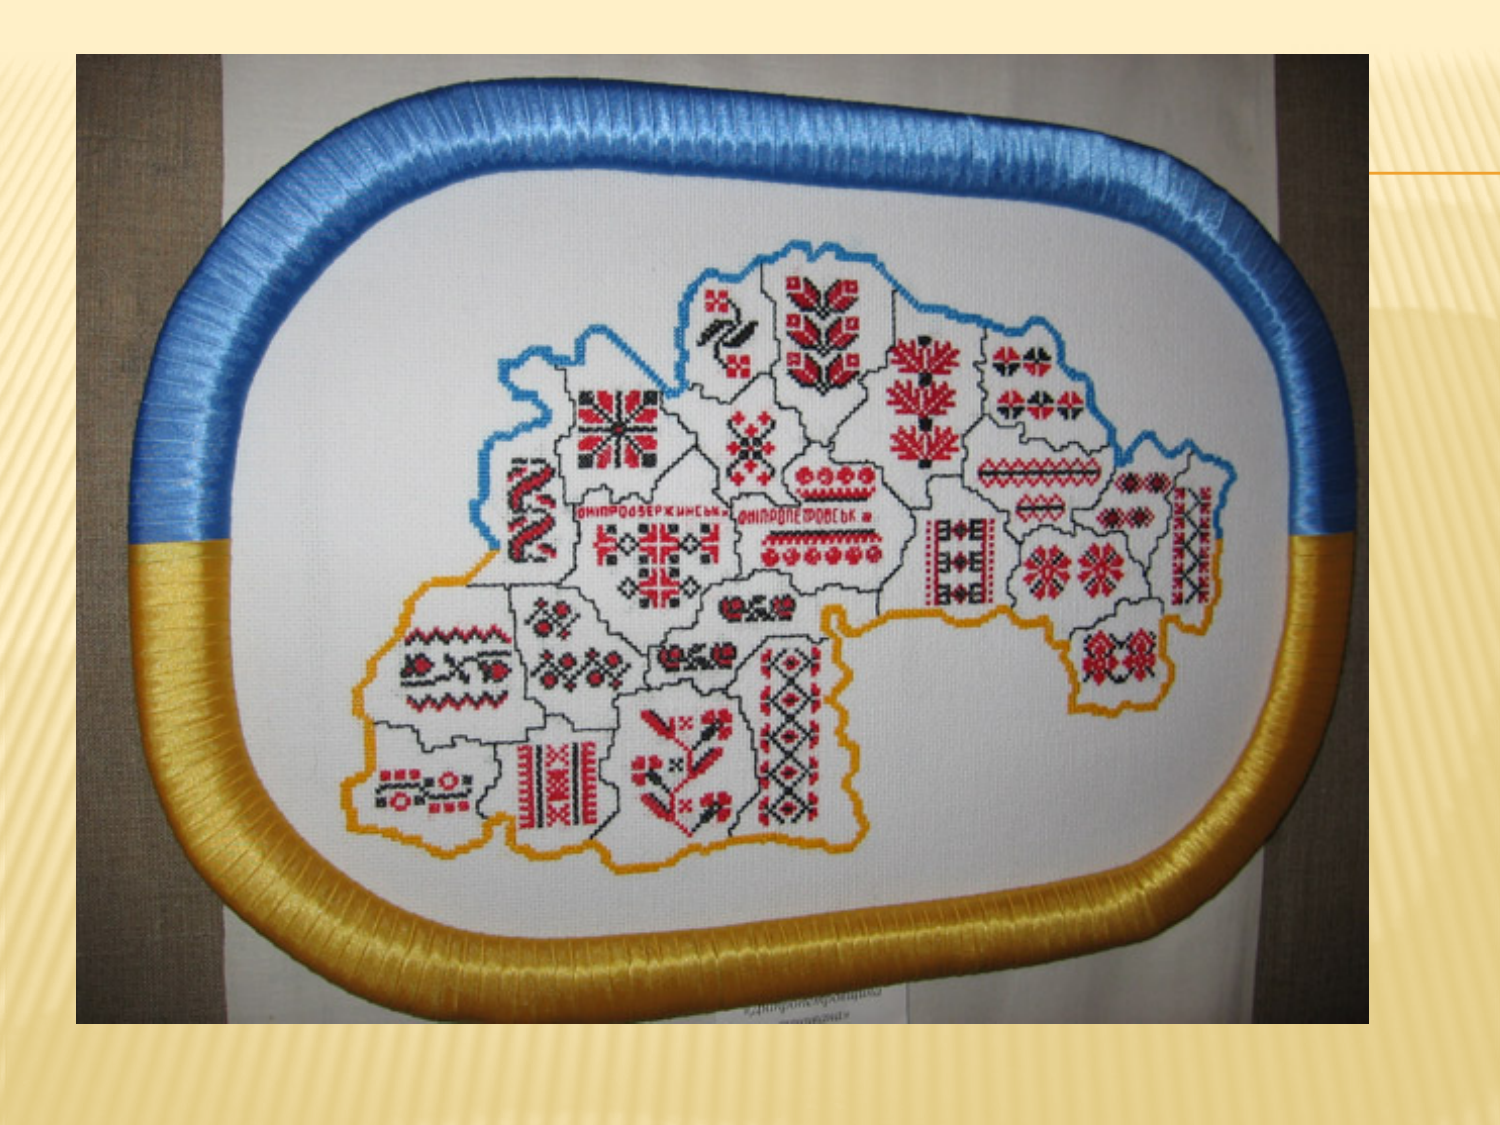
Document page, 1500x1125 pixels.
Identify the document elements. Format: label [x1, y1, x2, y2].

list [76, 54, 1369, 1024]
